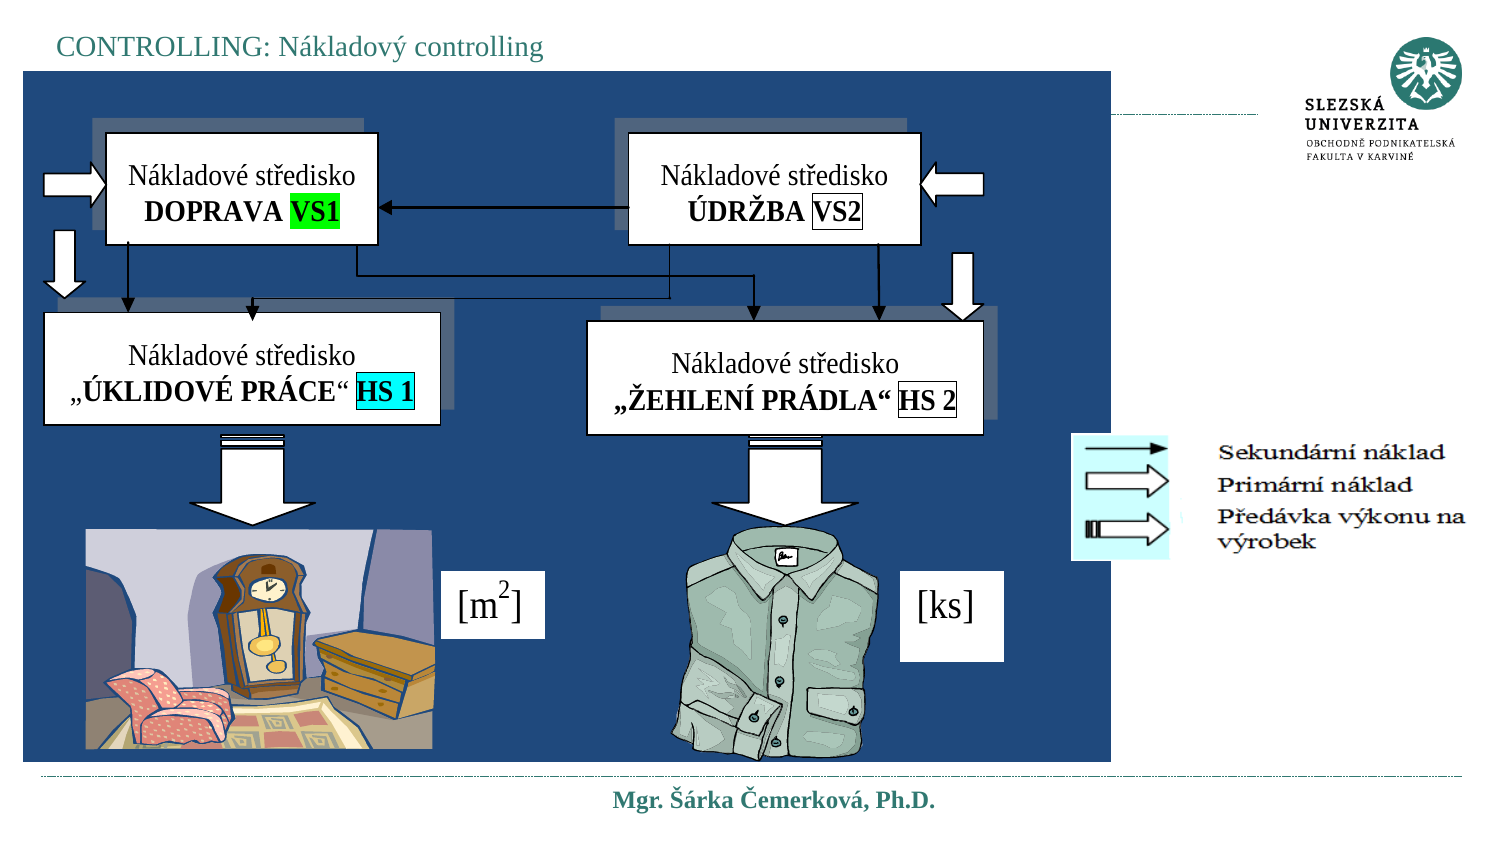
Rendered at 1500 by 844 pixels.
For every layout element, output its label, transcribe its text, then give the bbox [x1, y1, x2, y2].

text_box Mgr. Šárka Čemerková, Ph.D. [218, 776, 1330, 827]
picture [1071, 433, 1469, 561]
picture [1305, 37, 1462, 160]
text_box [22, 70, 1112, 763]
text_box CONTROLLING: Nákladový controlling [41, 20, 1270, 104]
